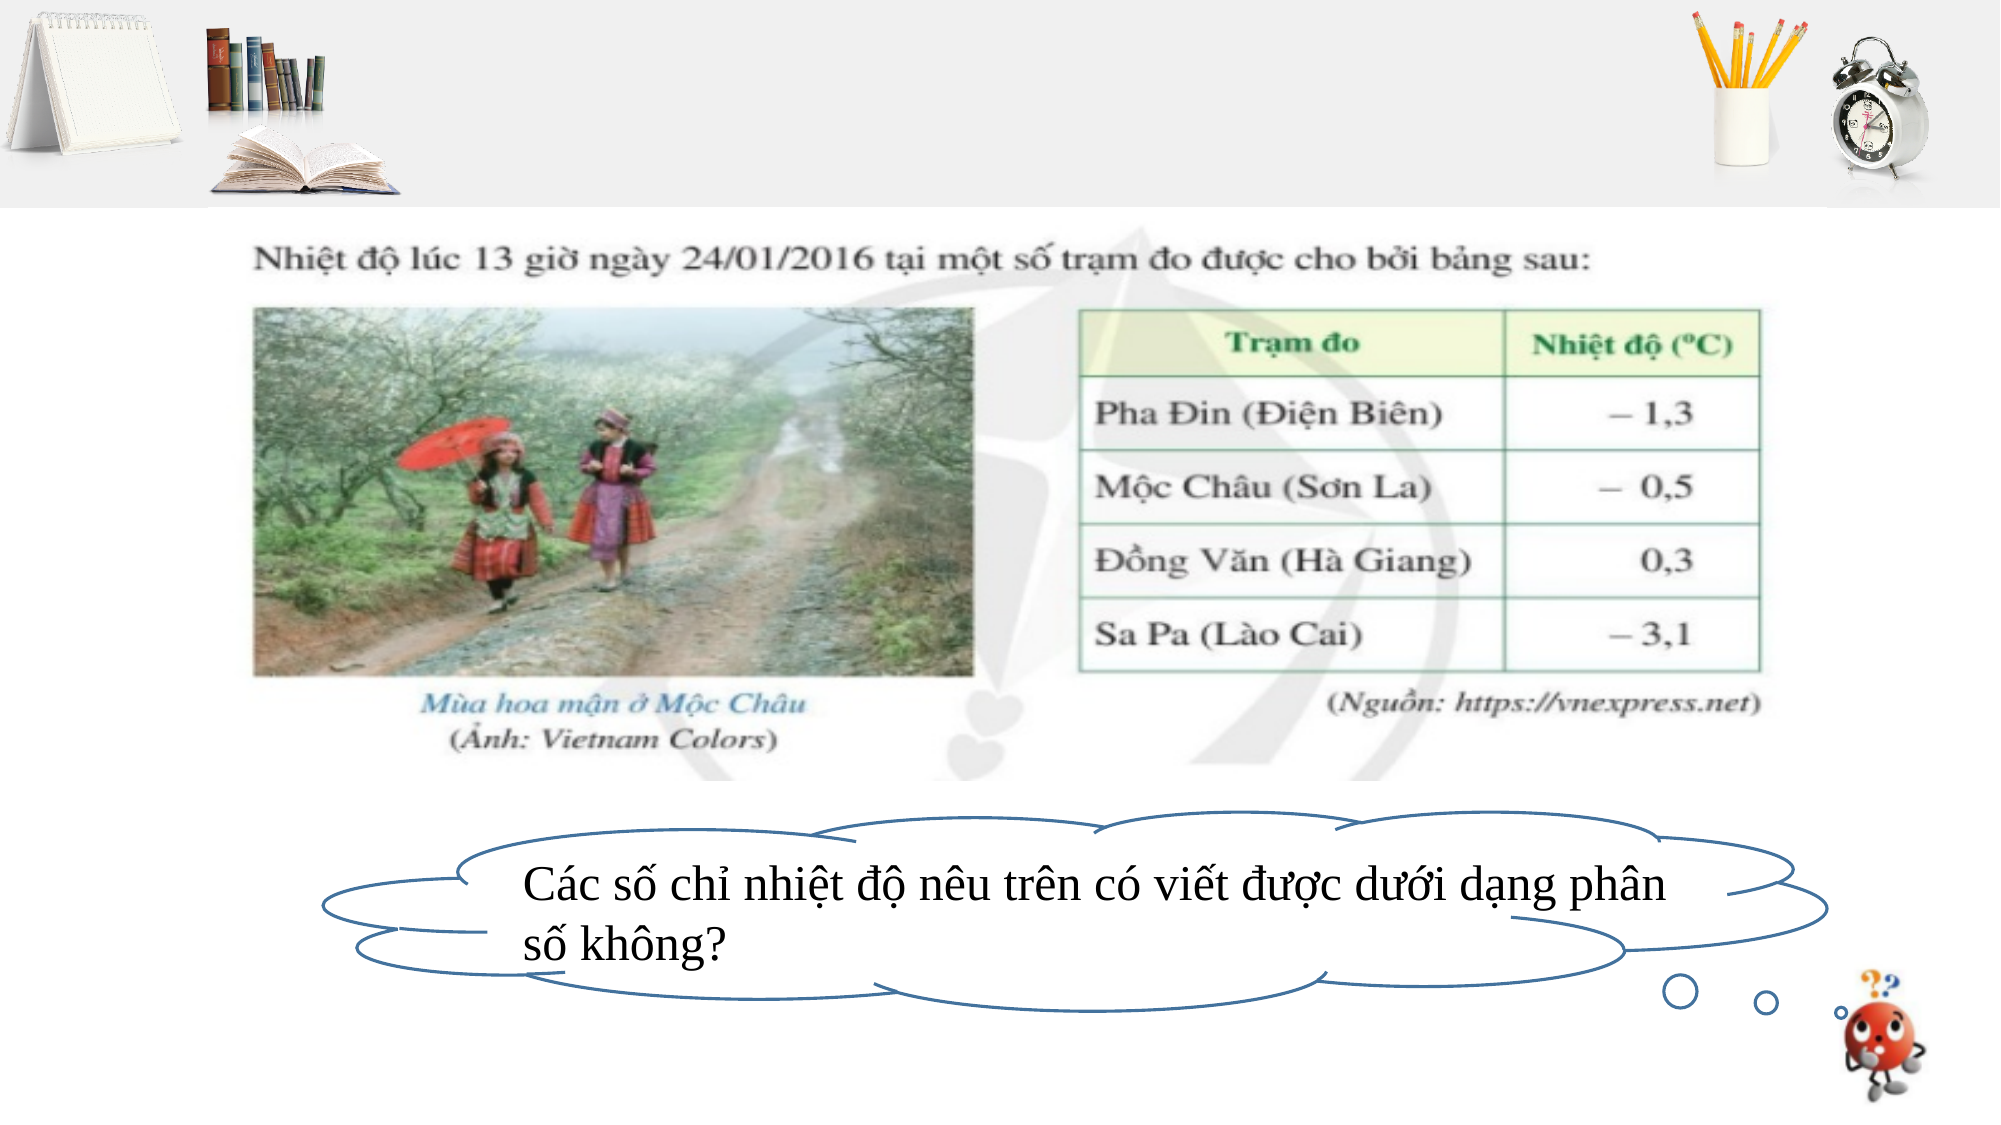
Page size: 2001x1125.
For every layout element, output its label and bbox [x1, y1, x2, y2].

text_box [0, 0, 2000, 209]
picture [208, 36, 1939, 781]
picture [0, 11, 186, 173]
text_box [324, 811, 1941, 1125]
picture [205, 28, 402, 197]
picture [1692, 11, 1808, 193]
